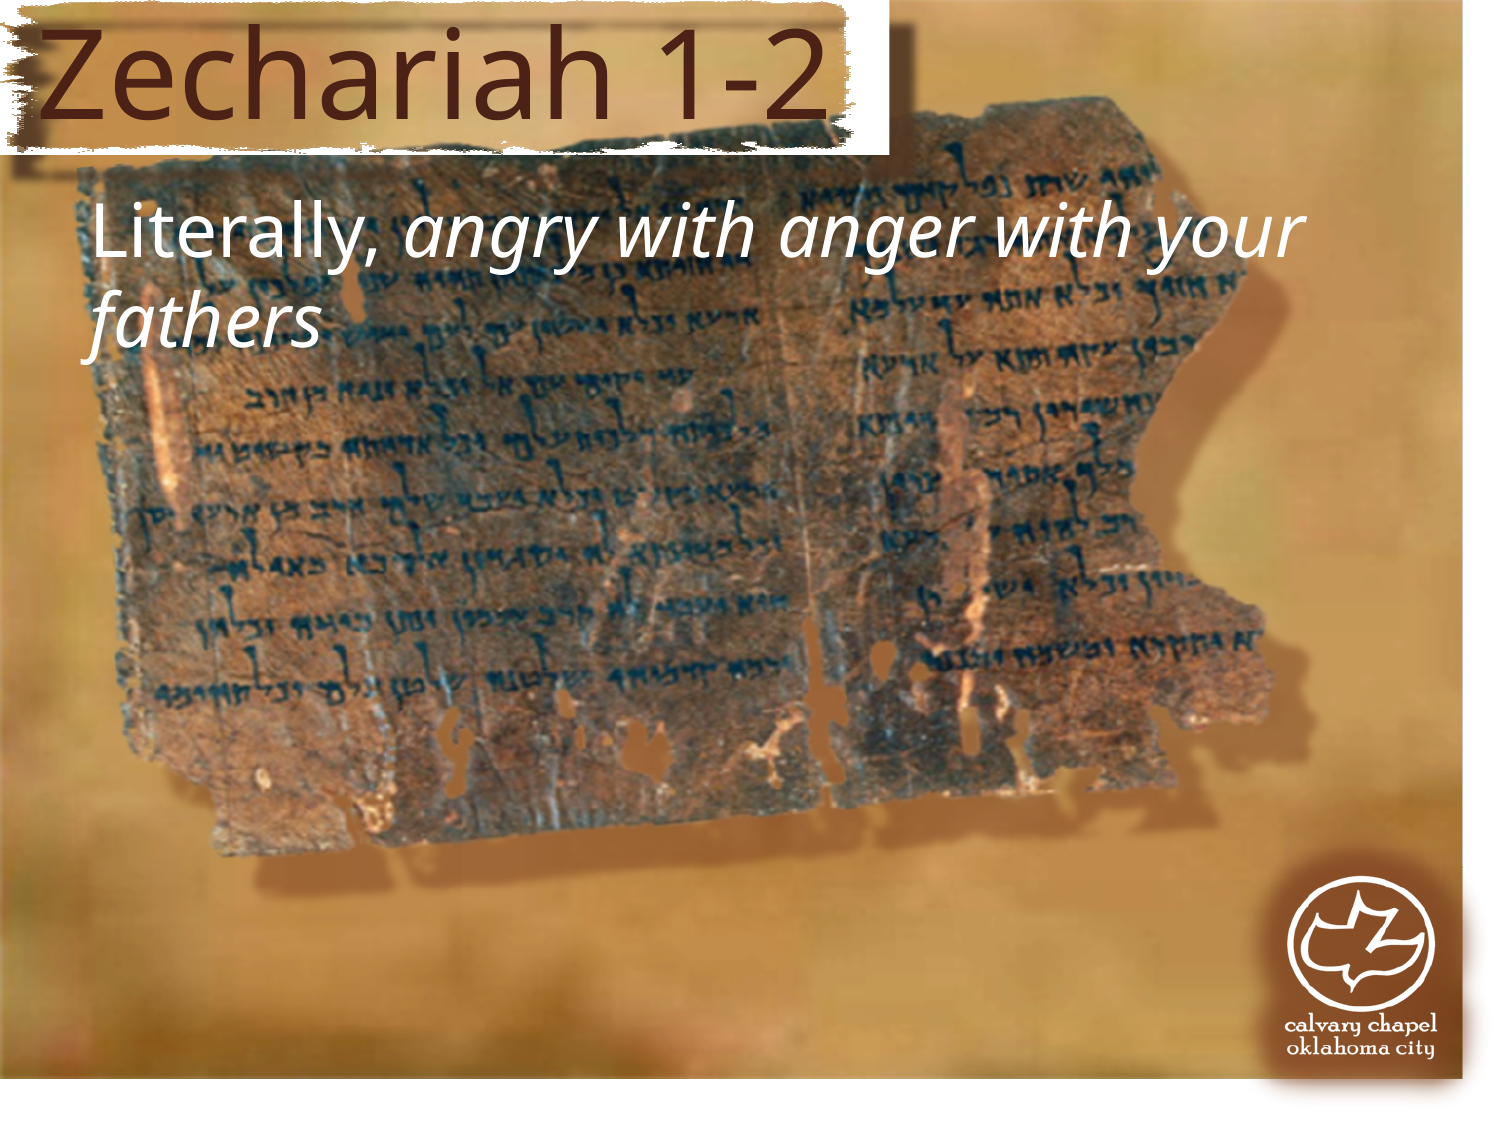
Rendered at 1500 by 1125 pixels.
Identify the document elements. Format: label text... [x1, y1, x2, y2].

picture [0, 0, 1500, 1125]
text_box Literally, angry with anger with your fathers [74, 174, 1425, 370]
